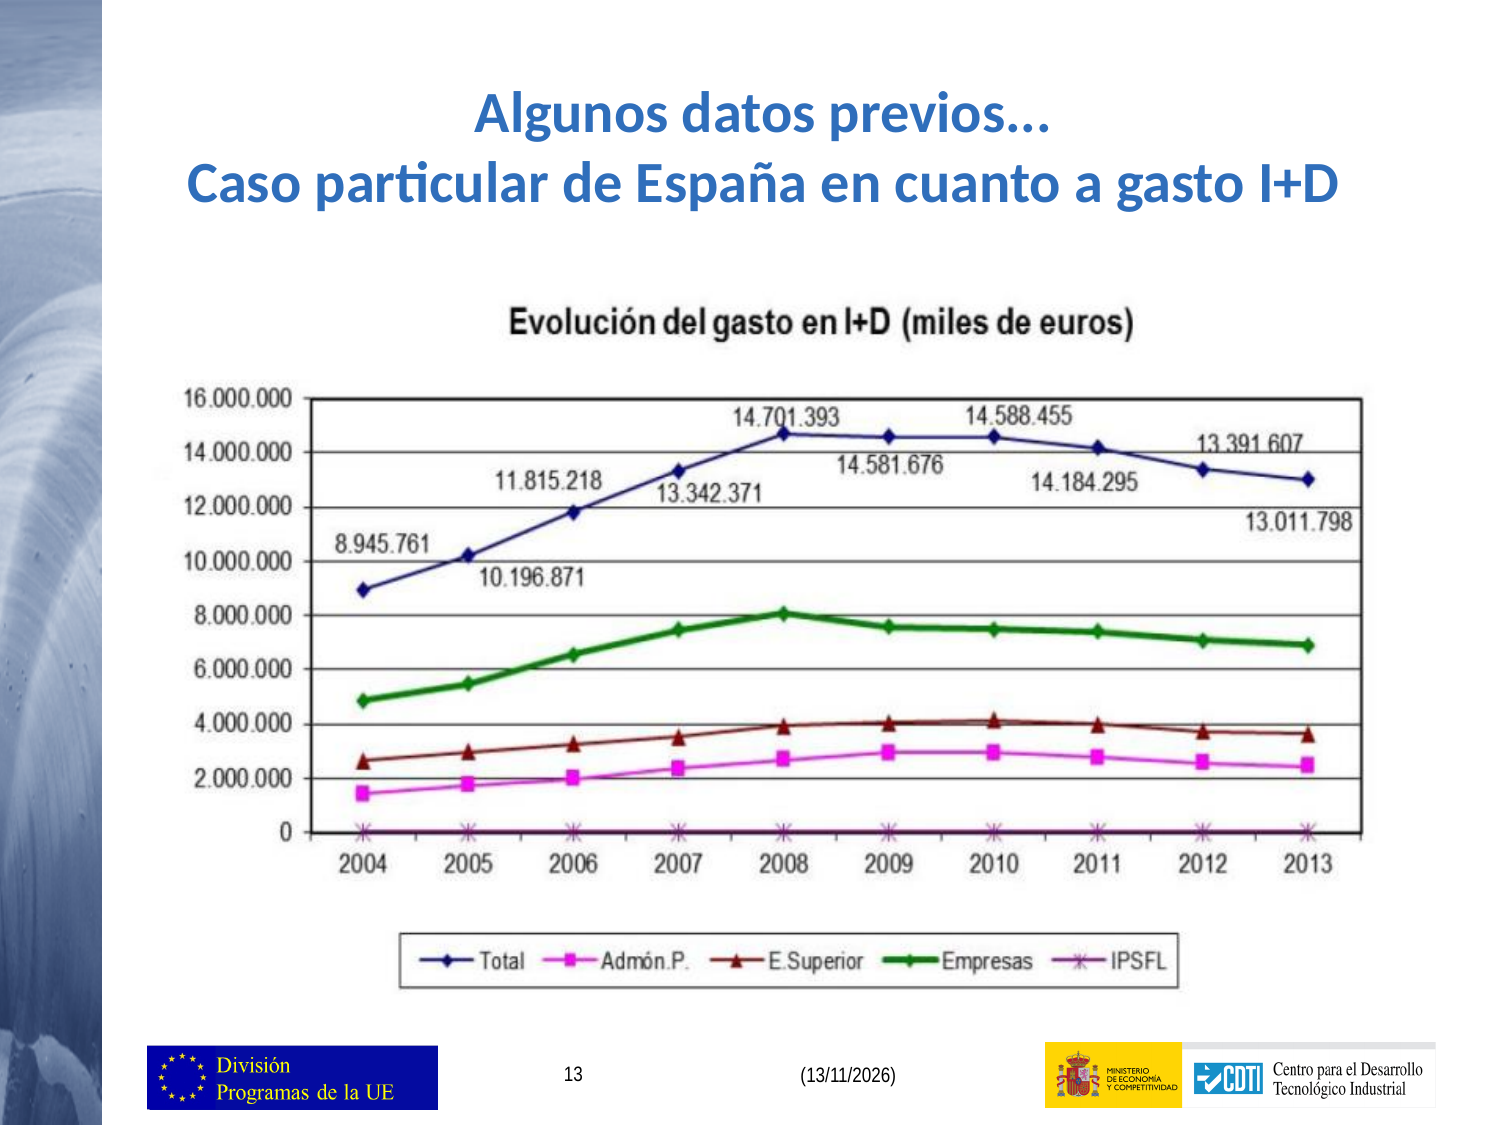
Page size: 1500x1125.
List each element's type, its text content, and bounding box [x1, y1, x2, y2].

text_box Algunos datos previos... Caso particular de España en cuanto a gasto I+D [88, 66, 1439, 220]
picture [147, 1043, 438, 1118]
picture [0, 0, 102, 1125]
picture [135, 266, 1461, 1024]
picture [1045, 1042, 1436, 1108]
